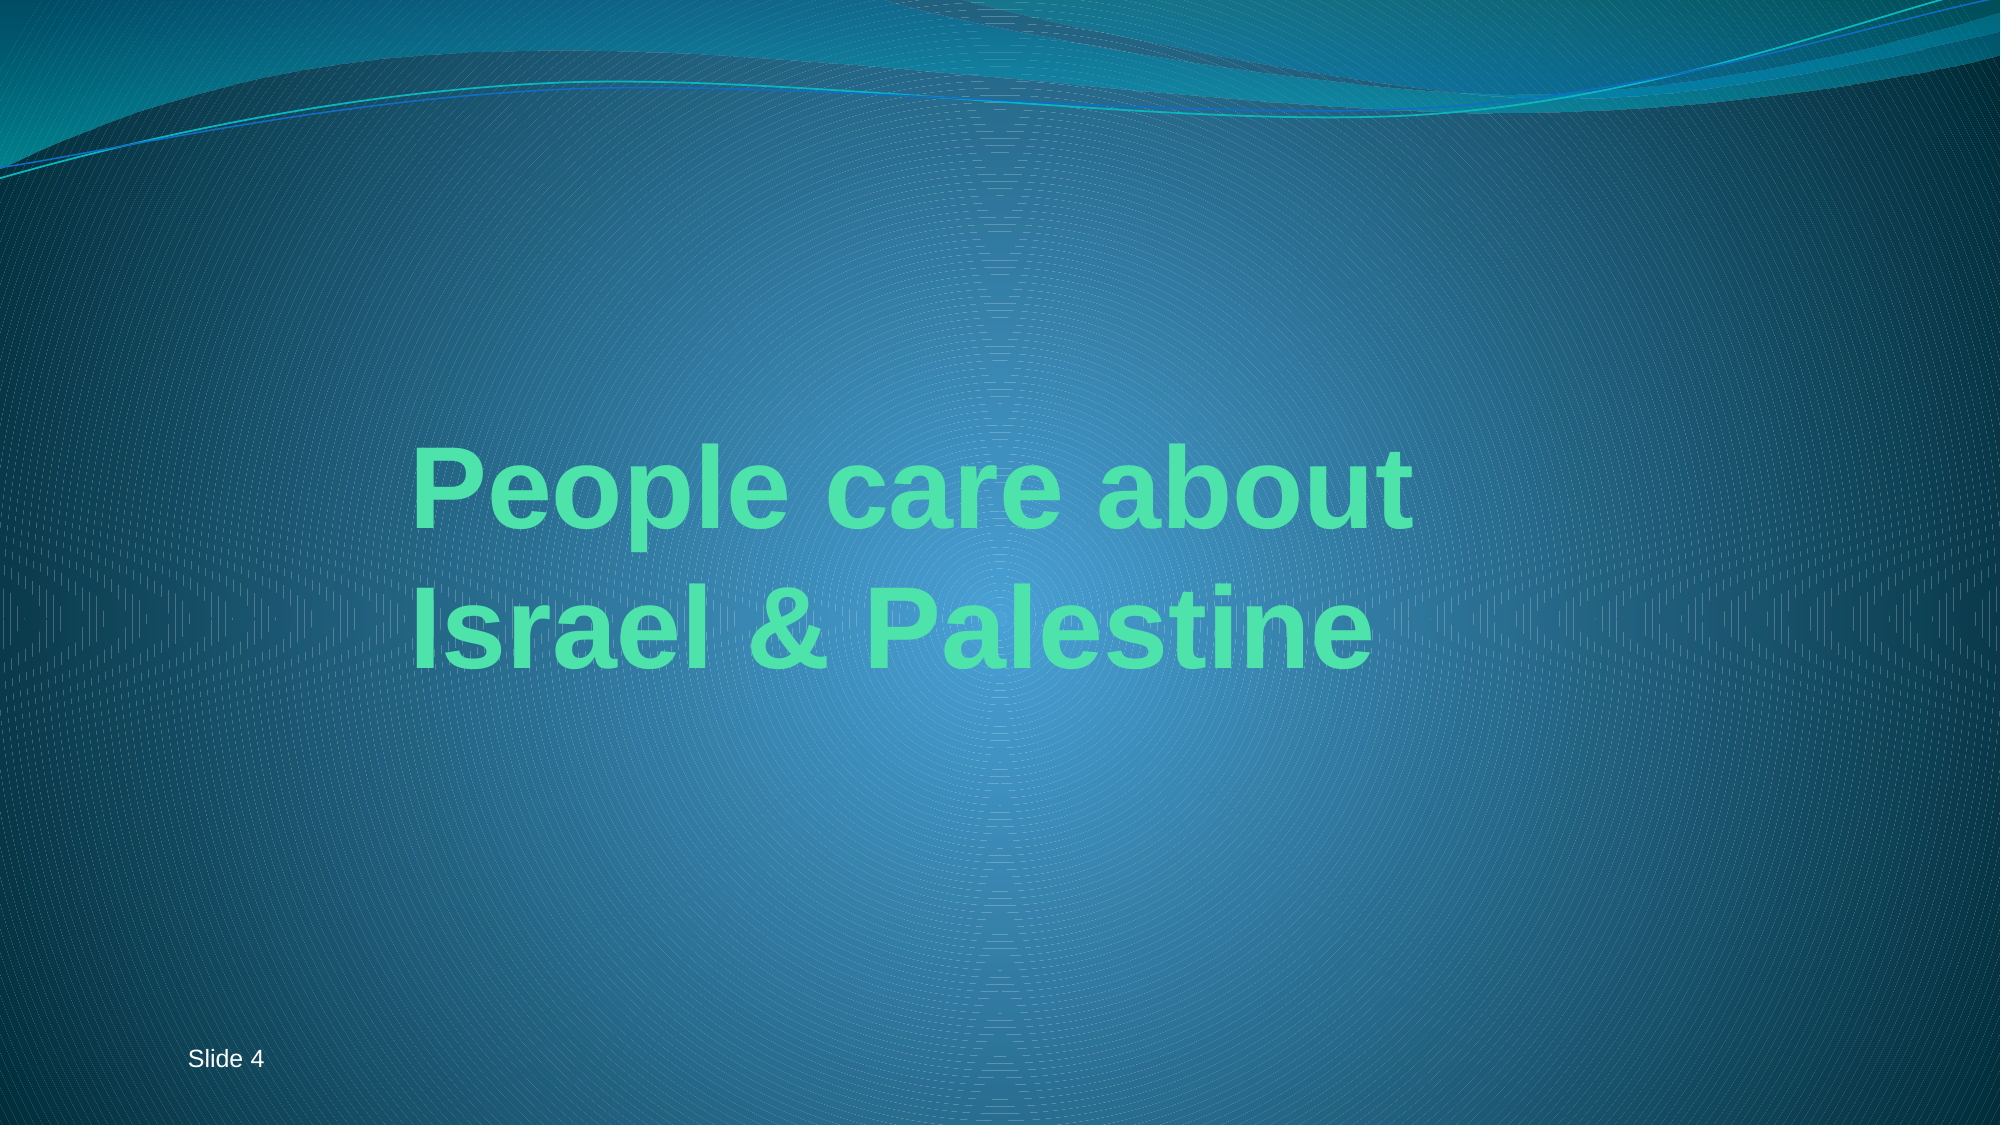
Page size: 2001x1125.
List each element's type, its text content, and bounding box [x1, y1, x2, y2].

text_box Slide 4 [173, 1034, 524, 1095]
title People care about Israel & Palestine [409, 503, 1520, 693]
